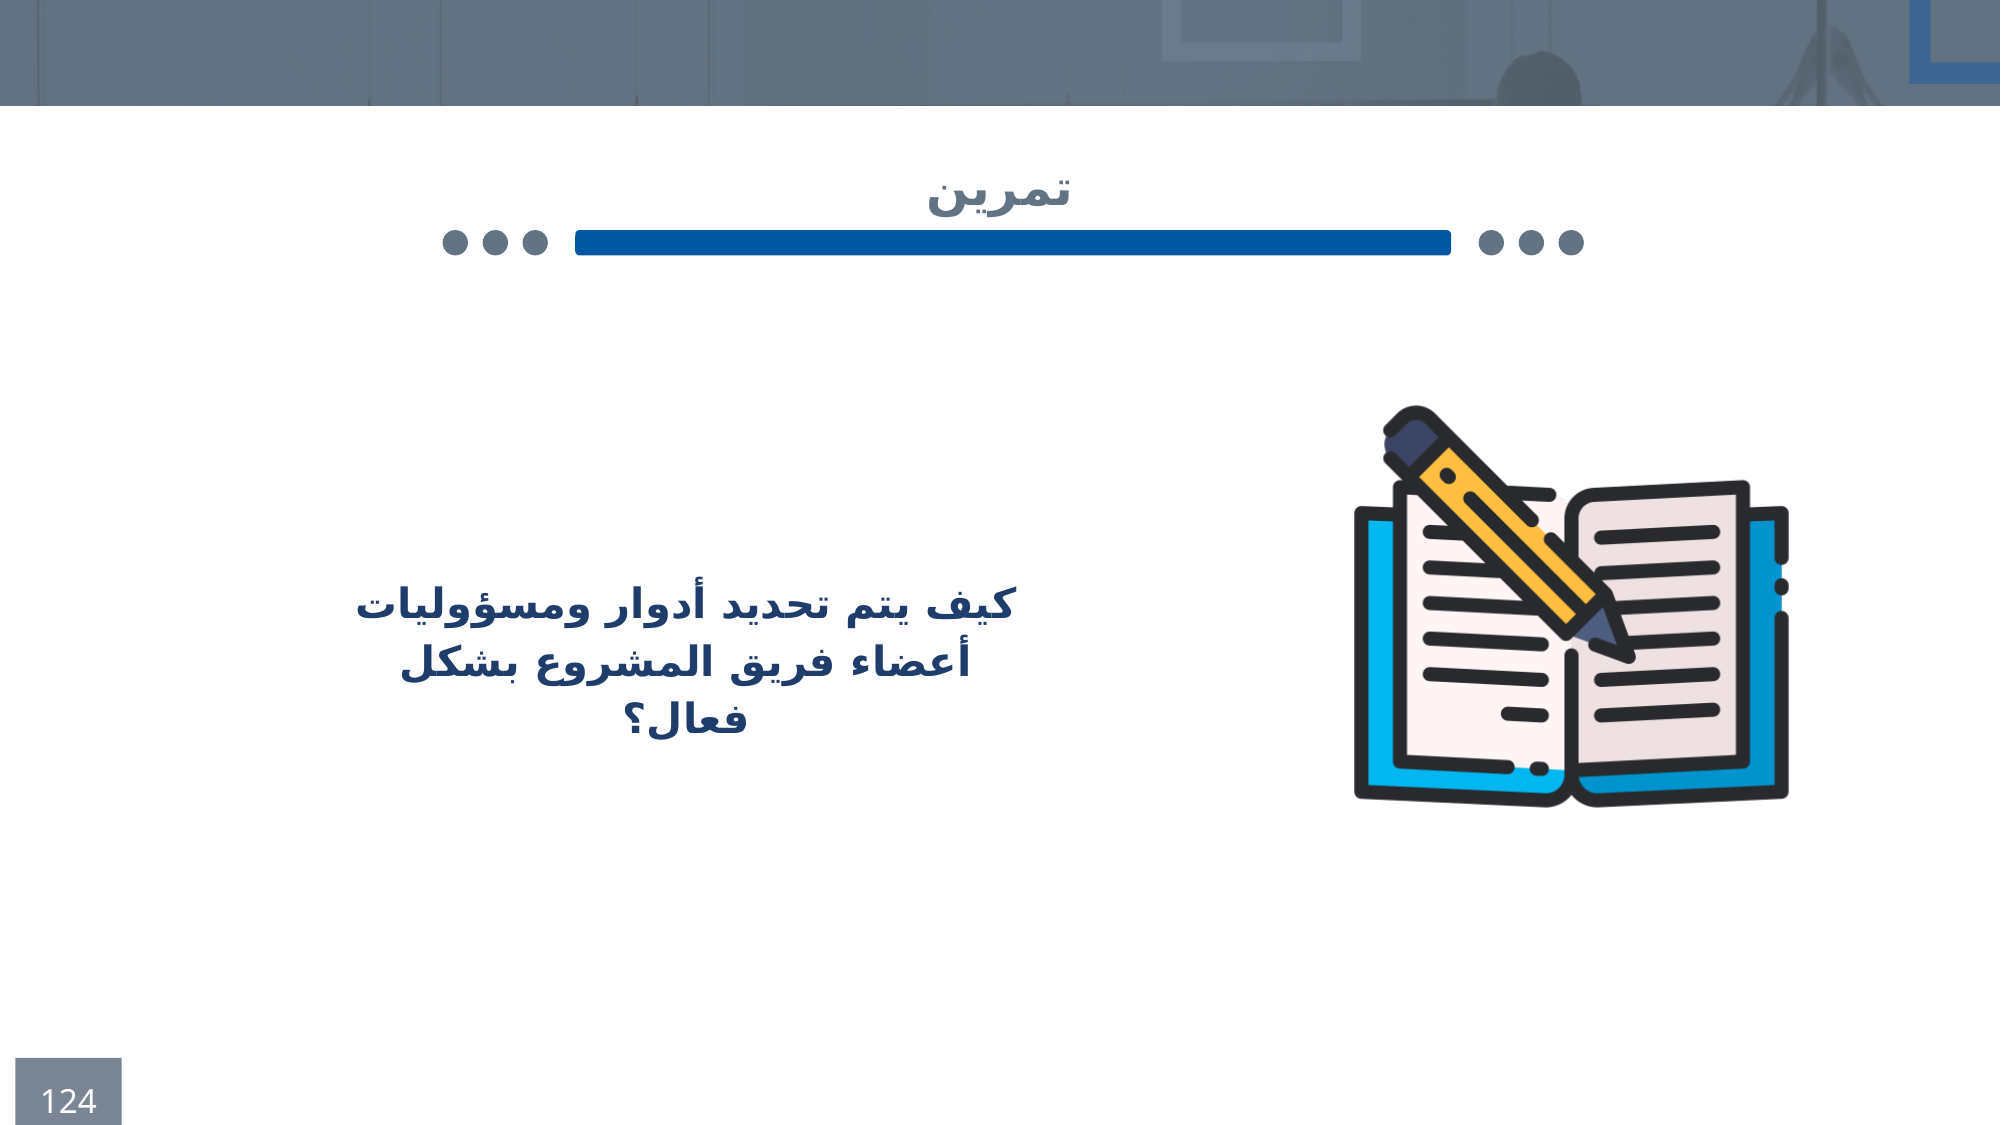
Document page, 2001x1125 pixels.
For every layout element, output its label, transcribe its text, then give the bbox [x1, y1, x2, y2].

picture [0, 0, 2000, 106]
text_box كيف يتم تحديد أدوار ومسؤوليات أعضاء فريق المشروع بشكل فعال؟ [331, 562, 1041, 750]
picture [1313, 349, 1829, 864]
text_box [330, 139, 1669, 256]
